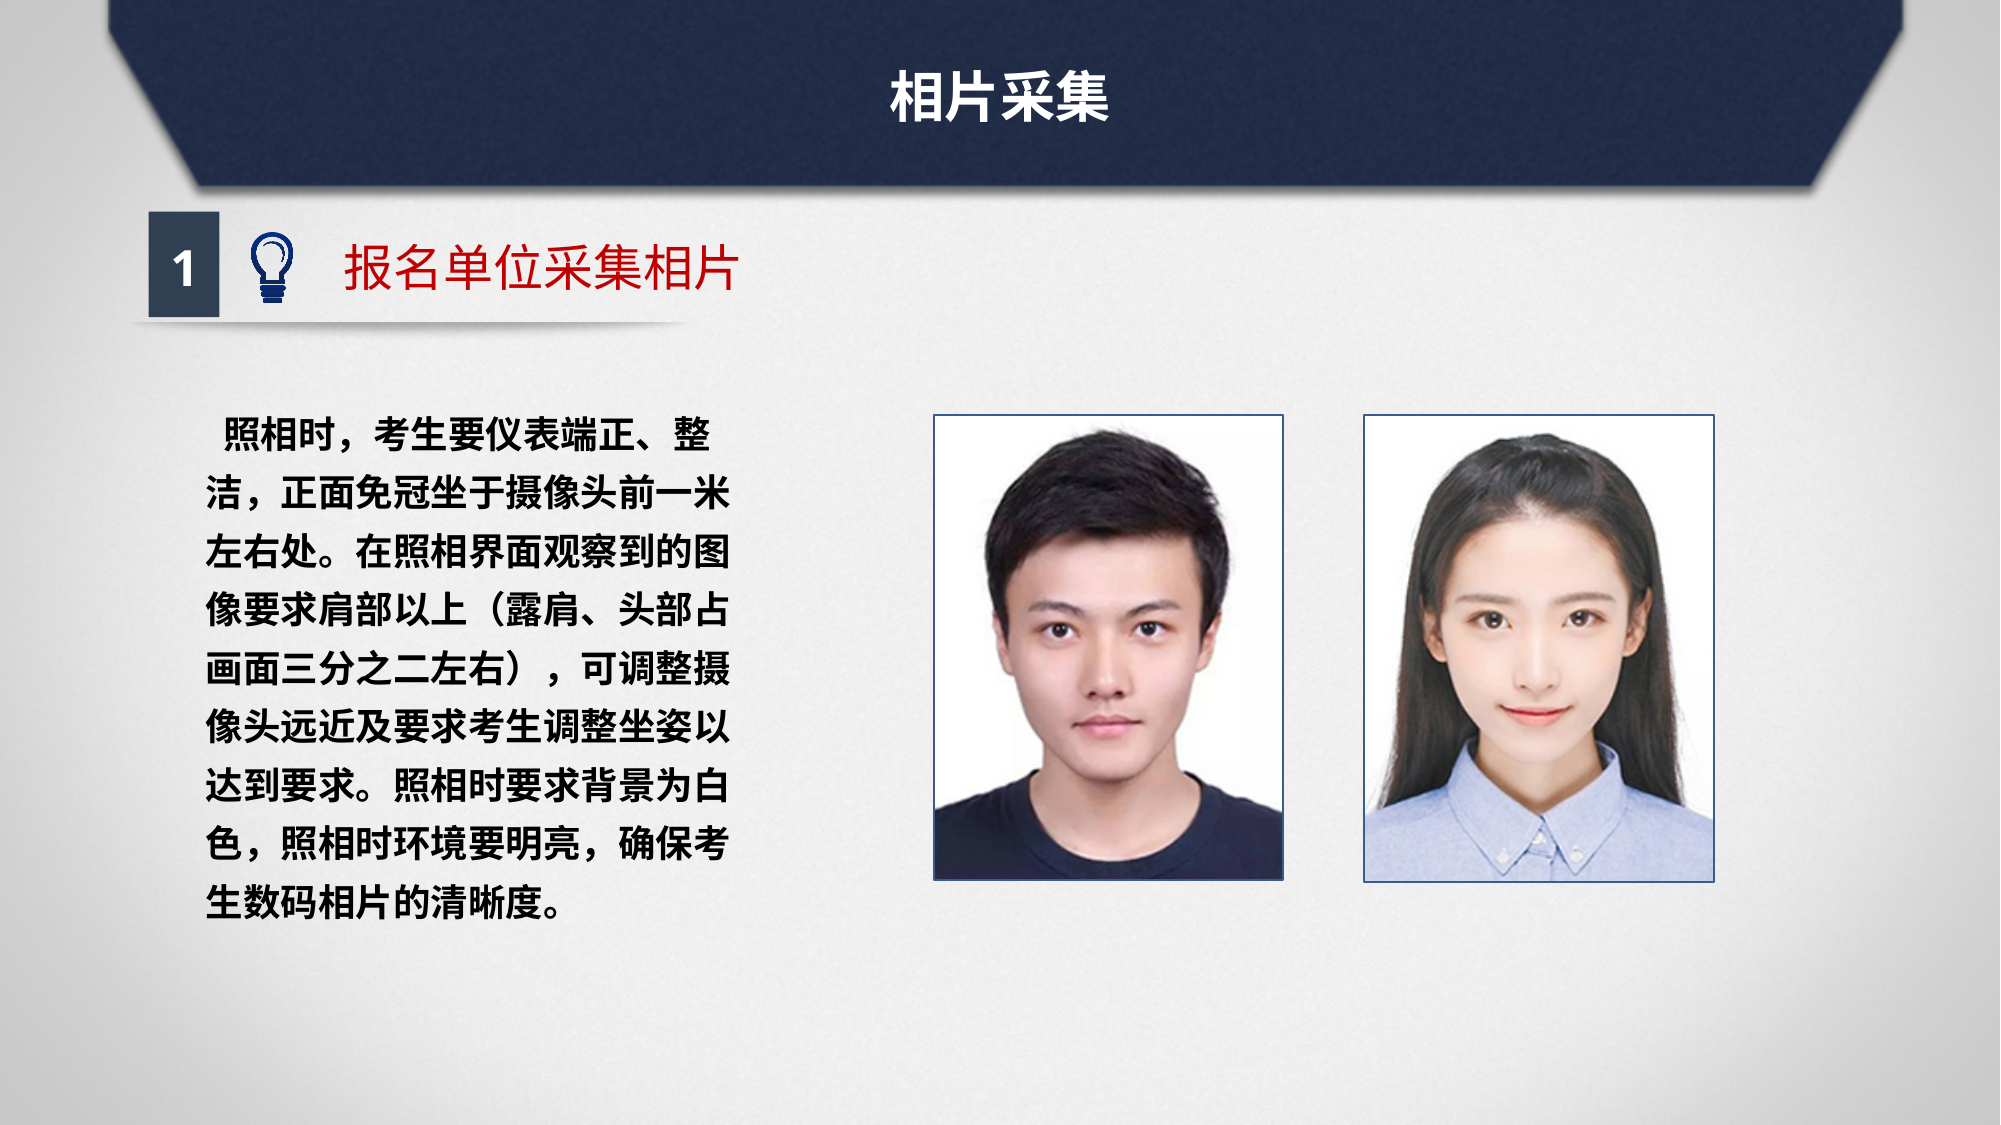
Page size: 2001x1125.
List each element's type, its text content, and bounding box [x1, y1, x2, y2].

text_box 1 [155, 228, 214, 304]
text_box [147, 210, 222, 319]
list 相片采集 [150, 69, 1850, 708]
text_box 照相时，考生要仪表端正、整洁，正面免冠坐于摄像头前一米左右处。在照相界面观察到的图像要求肩部以上（露肩、头部占画面三分之二左右），可调整摄像头远近及要求考生调整坐姿以达到要求。照相时要求背景为白色，照相时环境要明亮，确保考生数码相片的清晰度。 [191, 390, 762, 931]
text_box 报名单位采集相片 [328, 228, 935, 304]
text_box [250, 231, 294, 304]
picture [0, 0, 2000, 1125]
